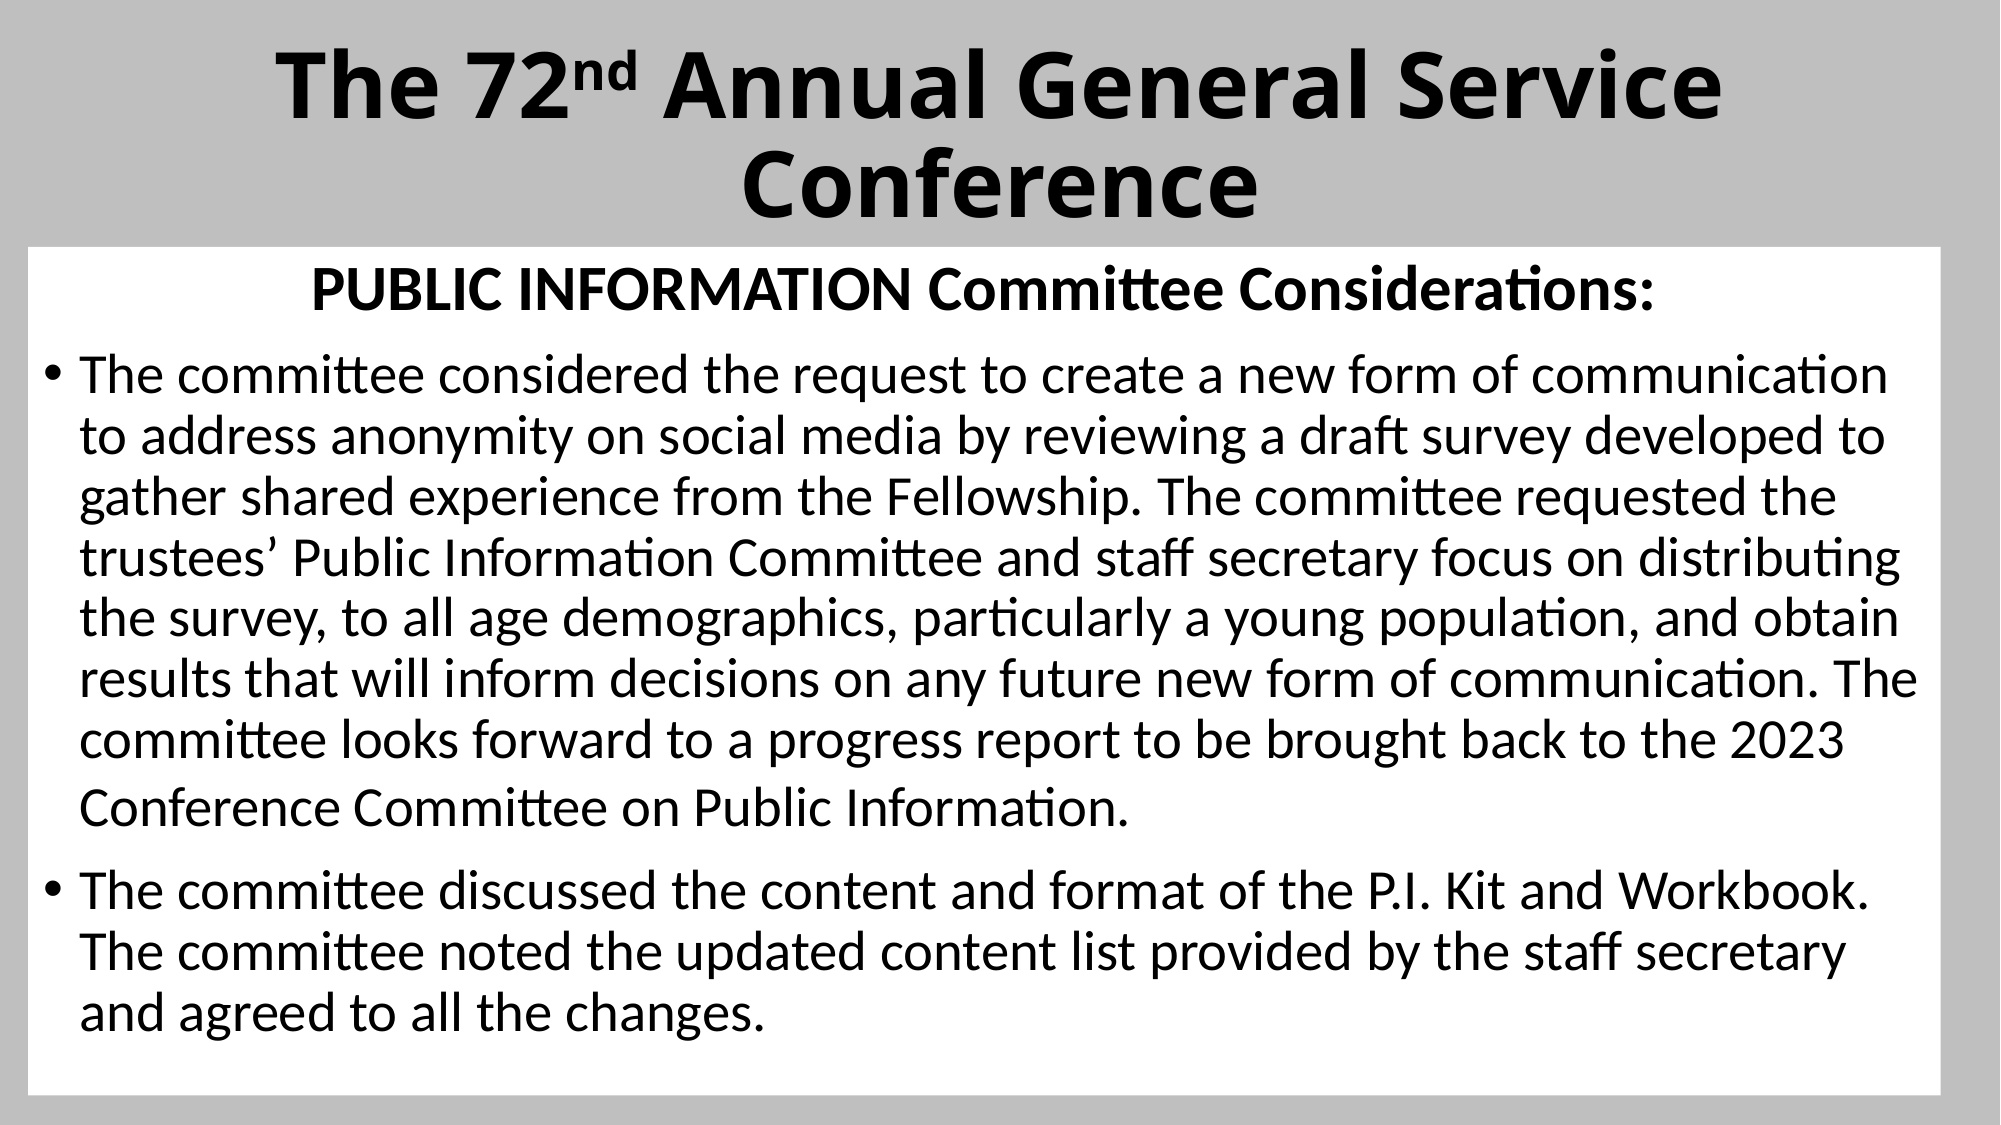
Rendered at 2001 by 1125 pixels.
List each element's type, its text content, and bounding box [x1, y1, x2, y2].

list PUBLIC INFORMATION Committee Considerations: The committee considered the request to create a new form of communication to address anonymity on social media by reviewing a draft survey developed to gather shared experience from the Fellowship. The committee requested the trustees’ Public Information Committee and staff secretary focus on distributing the survey, to all age demographics, particularly a young population, and obtain results that will inform decisions on any future new form of communication. The committee looks forward to a progress report to be brought back to the 2023 Conference Committee on Public Information. The committee discussed the content and format of the P.I. Kit and Workbook. The committee noted the updated content list provided by the staff secretary and agreed to all the changes. [28, 246, 1941, 1096]
title The 72nd Annual General Service Conference [0, 29, 2000, 247]
